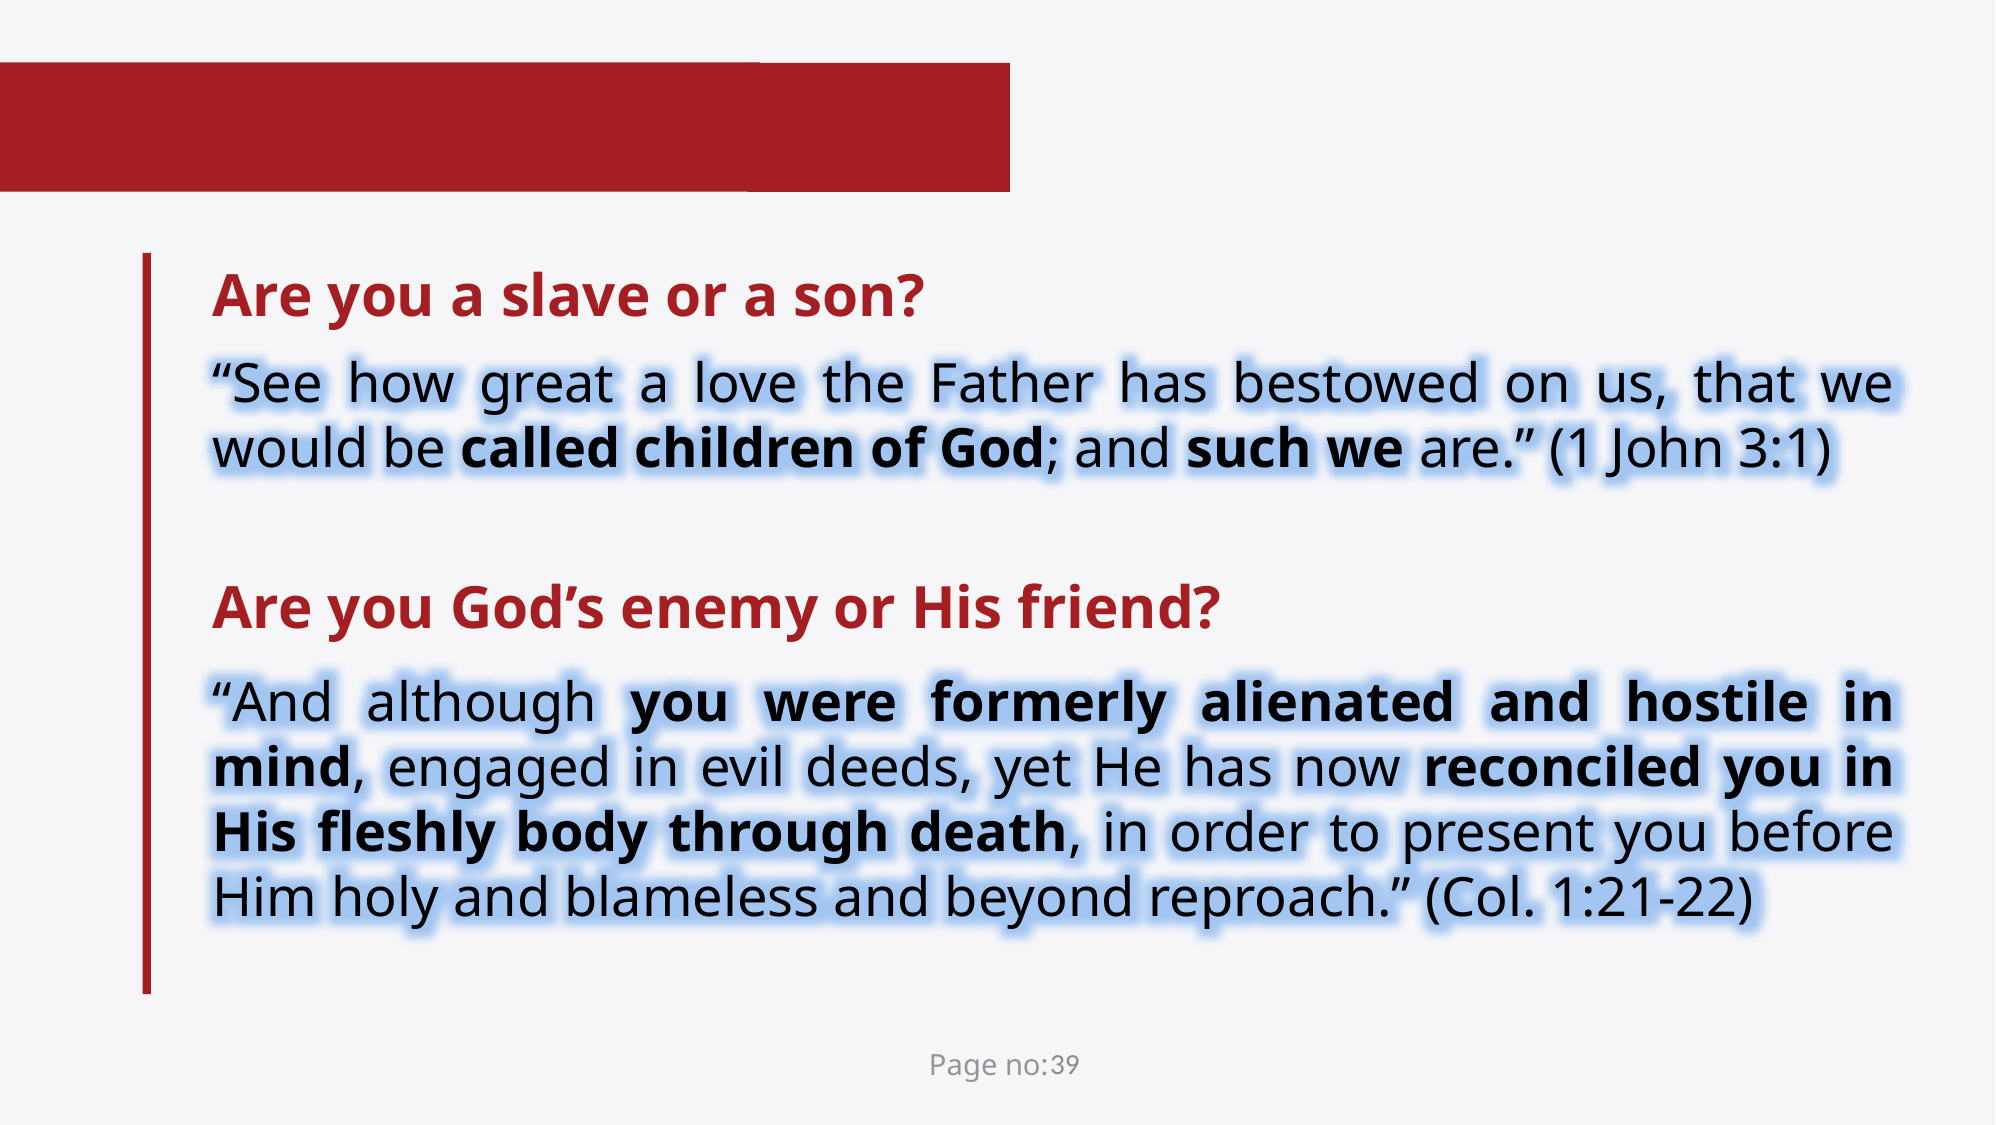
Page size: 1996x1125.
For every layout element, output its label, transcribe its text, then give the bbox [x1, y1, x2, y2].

text_box Are you God’s enemy or His friend? [197, 562, 1398, 645]
text_box “See how great a love the Father has bestowed on us, that we would be called children of God; and such we are.” (1 John 3:1) [198, 341, 1911, 486]
text_box Are you a slave or a son? [197, 250, 1398, 336]
text_box “And although you were formerly alienated and hostile in mind, engaged in evil deeds, yet He has now reconciled you in His fleshly body through death, in order to present you before Him holy and blameless and beyond reproach.” (Col. 1:21-22) [198, 659, 1911, 935]
text_box [745, 61, 1012, 194]
